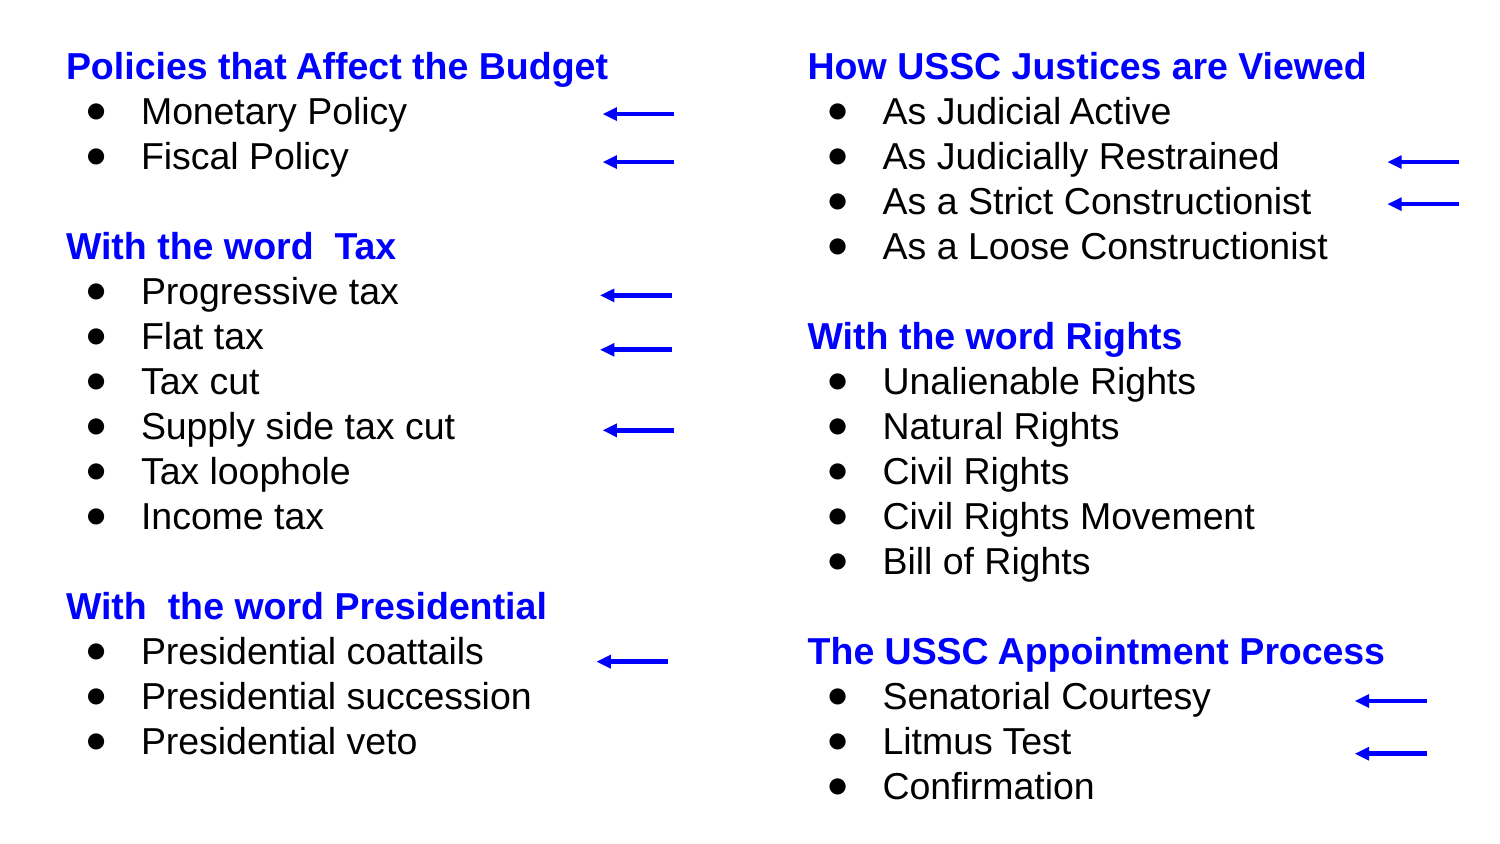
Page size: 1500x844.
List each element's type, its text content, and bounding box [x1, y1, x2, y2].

list How USSC Justices are Viewed As Judicial Active As Judicially Restrained As a Strict Constructionist As a Loose Constructionist With the word Rights Unalienable Rights Natural Rights Civil Rights Civil Rights Movement Bill of Rights The USSC Appointment Process Senatorial Courtesy Litmus Test Confirmation [792, 26, 1449, 587]
list Policies that Affect the Budget Monetary Policy Fiscal Policy With the word Tax Progressive tax Flat tax Tax cut Supply side tax cut Tax loophole Income tax With the word Presidential Presidential coattails Presidential succession Presidential veto [51, 26, 708, 587]
